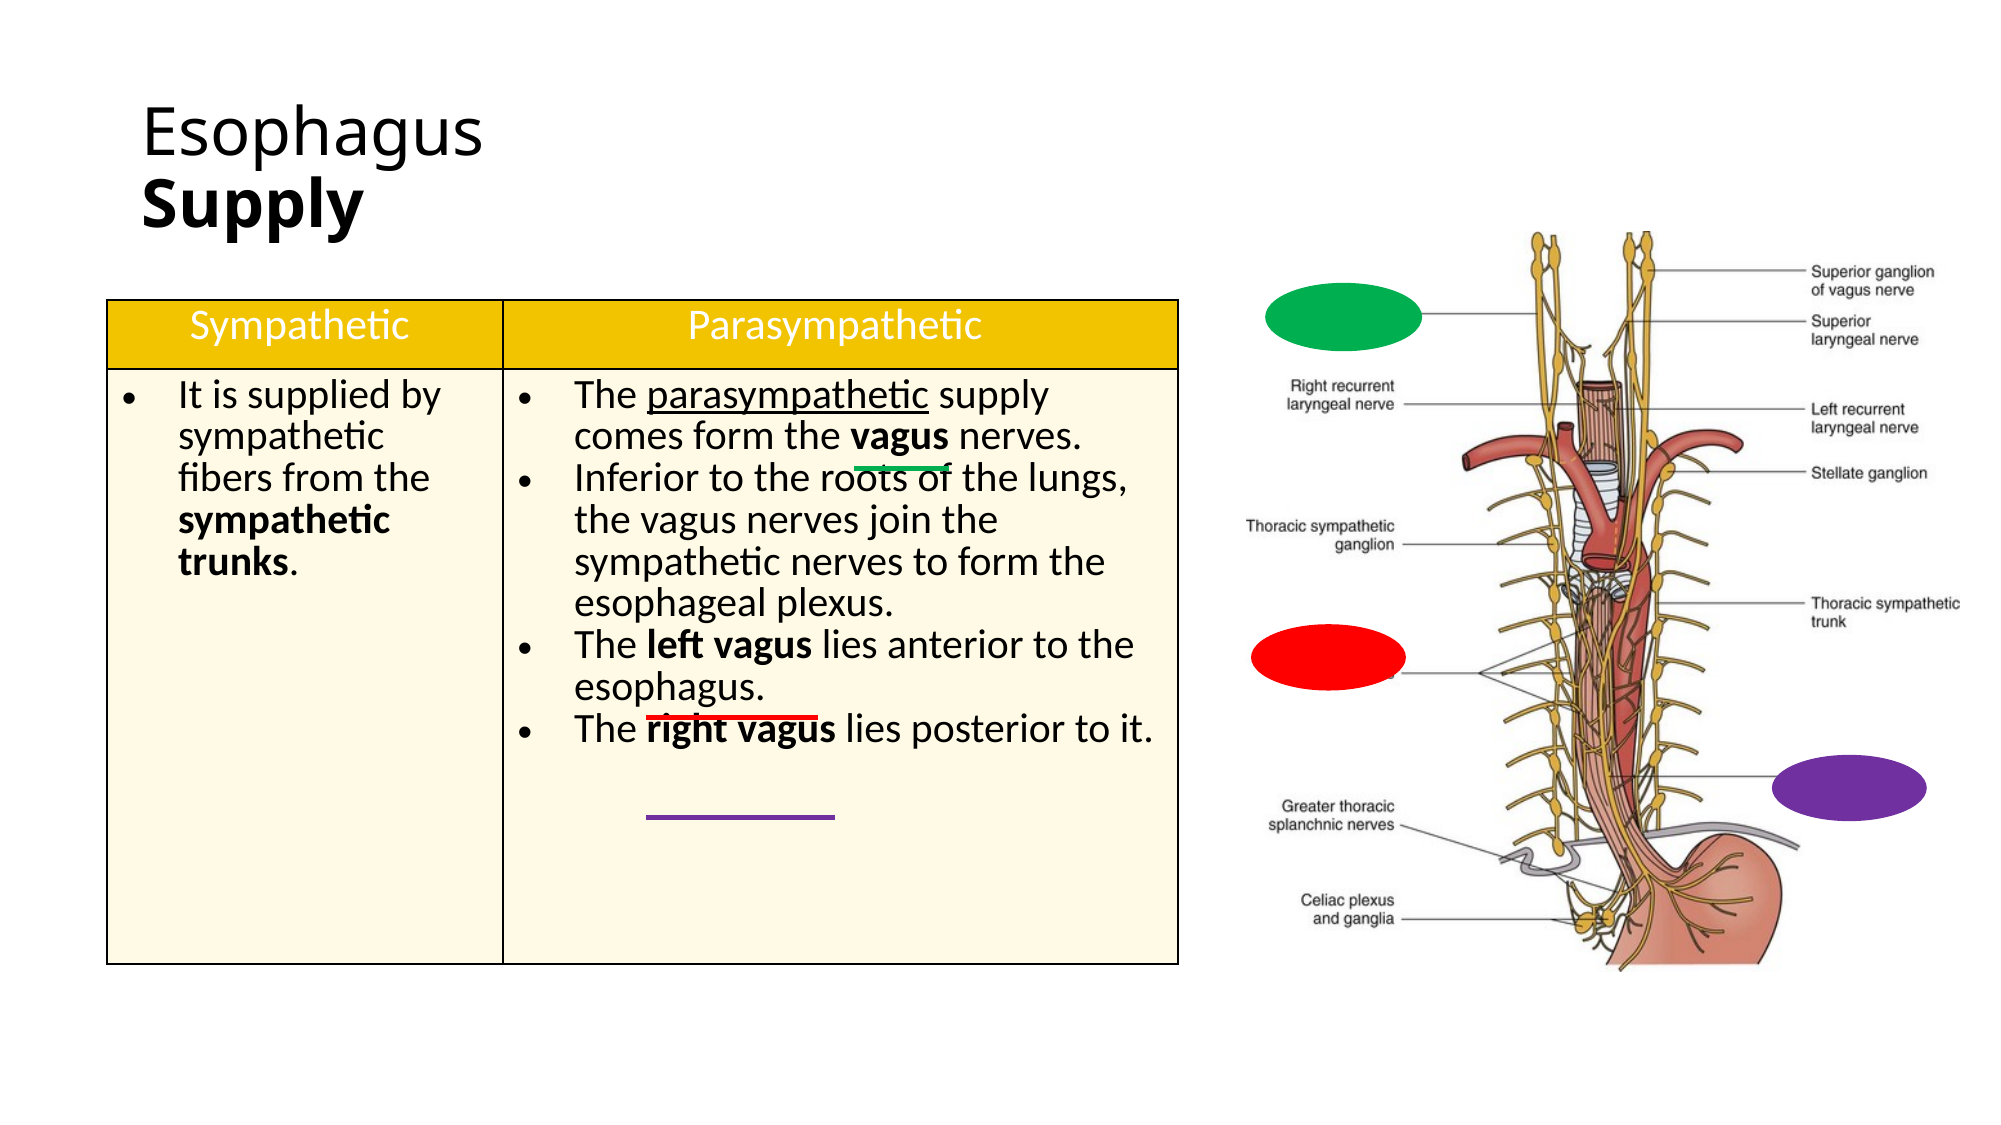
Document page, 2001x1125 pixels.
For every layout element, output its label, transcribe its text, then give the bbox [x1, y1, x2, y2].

text_box Esophagus Supply [126, 61, 1189, 279]
table_cell The parasympathetic supply comes form the vagus nerves. Inferior to the roots of the lungs, the vagus nerves join the sympathetic nerves to form the esophageal plexus. The left vagus lies anterior to the esophagus. The right vagus lies posterior to it. [504, 370, 1177, 963]
table_cell It is supplied by sympathetic fibers from the sympathetic trunks. [108, 370, 502, 963]
table_header Sympathetic [108, 301, 502, 368]
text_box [1246, 231, 1960, 972]
table_header Parasympathetic [504, 301, 1177, 368]
